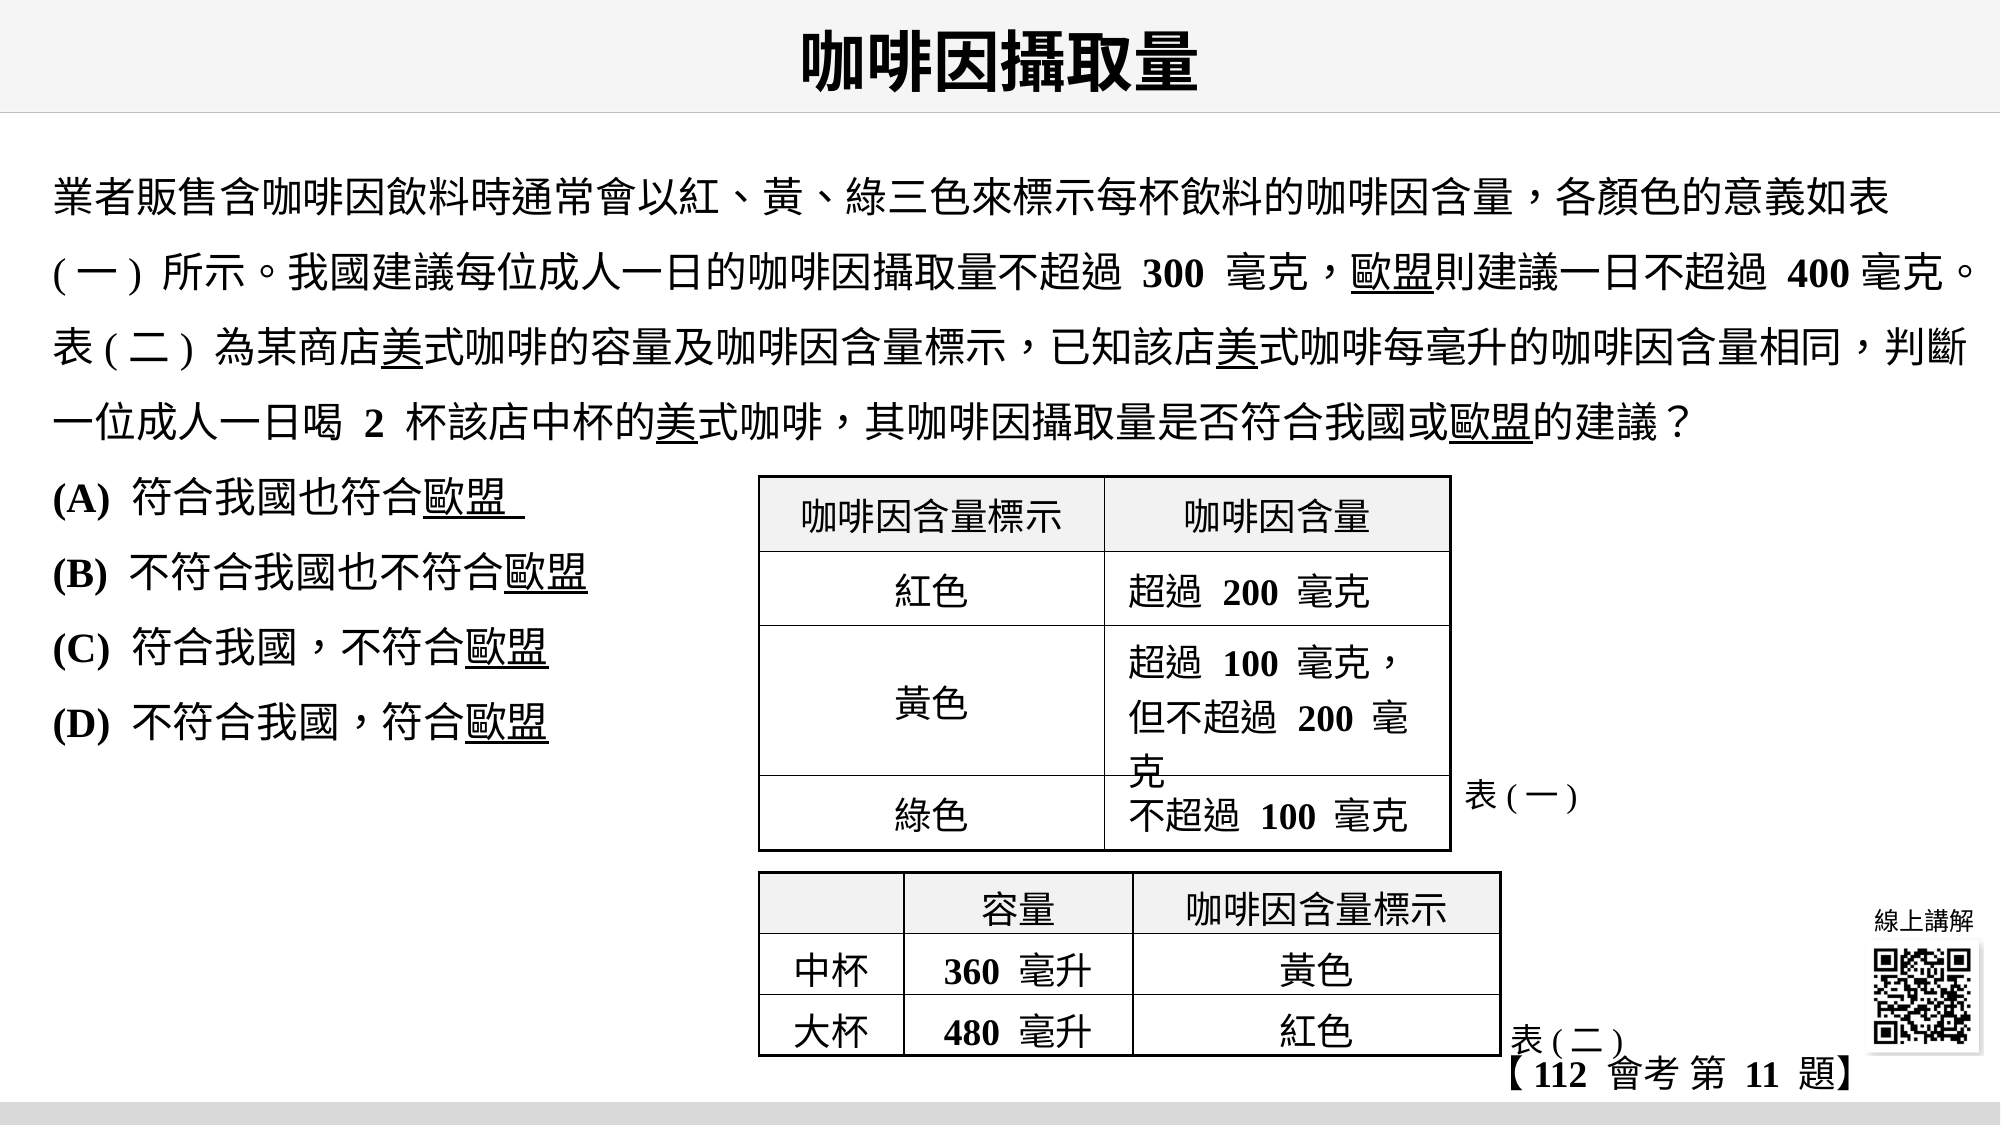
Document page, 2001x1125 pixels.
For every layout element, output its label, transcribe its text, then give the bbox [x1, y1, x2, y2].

table_header 咖啡因含量標示 [760, 478, 1104, 551]
table_cell 360 毫升 [905, 934, 1132, 994]
table_cell 超過 200 毫克 [1105, 552, 1449, 625]
table_cell 紅色 [760, 552, 1104, 625]
table_header 咖啡因含量 [1105, 478, 1449, 551]
table_cell 綠色 [760, 776, 1104, 849]
title 咖啡因攝取量 [0, 0, 2000, 112]
table_cell 黃色 [760, 626, 1104, 775]
text_box 表(二) [1495, 1011, 1686, 1067]
table_cell 中杯 [760, 934, 903, 994]
table_cell 480 毫升 [905, 995, 1132, 1054]
text_box 業者販售含咖啡因飲料時通常會以紅、黃、綠三色來標示每杯飲料的咖啡因含量，各顏色的意義如表(一) 所示。我國建議每位成人一日的咖啡因攝取量不超過 300 毫克，歐盟則建議一日不超過 400毫克。表(二) 為某商店美式咖啡的容量及咖啡因含量標示，已知該店美式咖啡每毫升的咖啡因含量相同，判斷一位成人一日喝 2 杯該店中杯的美式咖啡，其咖啡因攝取量是否符合我國或歐盟的建議？ (A) 符合我國也符合歐盟 (B) 不符合我國也不符合歐盟 (C) 符合我國，不符合歐盟 (D) 不符合我國，符合歐盟 【112 會考 第 11 題】 [37, 138, 2000, 1104]
picture [1865, 937, 1984, 1056]
table_cell 黃色 [1134, 934, 1499, 994]
text_box 表(一) [1450, 766, 1641, 822]
table_cell 超過 100 毫克， 但不超過 200 毫克 [1105, 626, 1449, 775]
table_header 容量 [905, 874, 1132, 933]
table_header 咖啡因含量標示 [1134, 874, 1499, 933]
text_box 線上講解 [1828, 898, 2000, 944]
table_cell 不超過 100 毫克 [1105, 776, 1449, 849]
table_header [760, 874, 903, 933]
table_cell 紅色 [1134, 995, 1499, 1054]
table_cell 大杯 [760, 995, 903, 1054]
